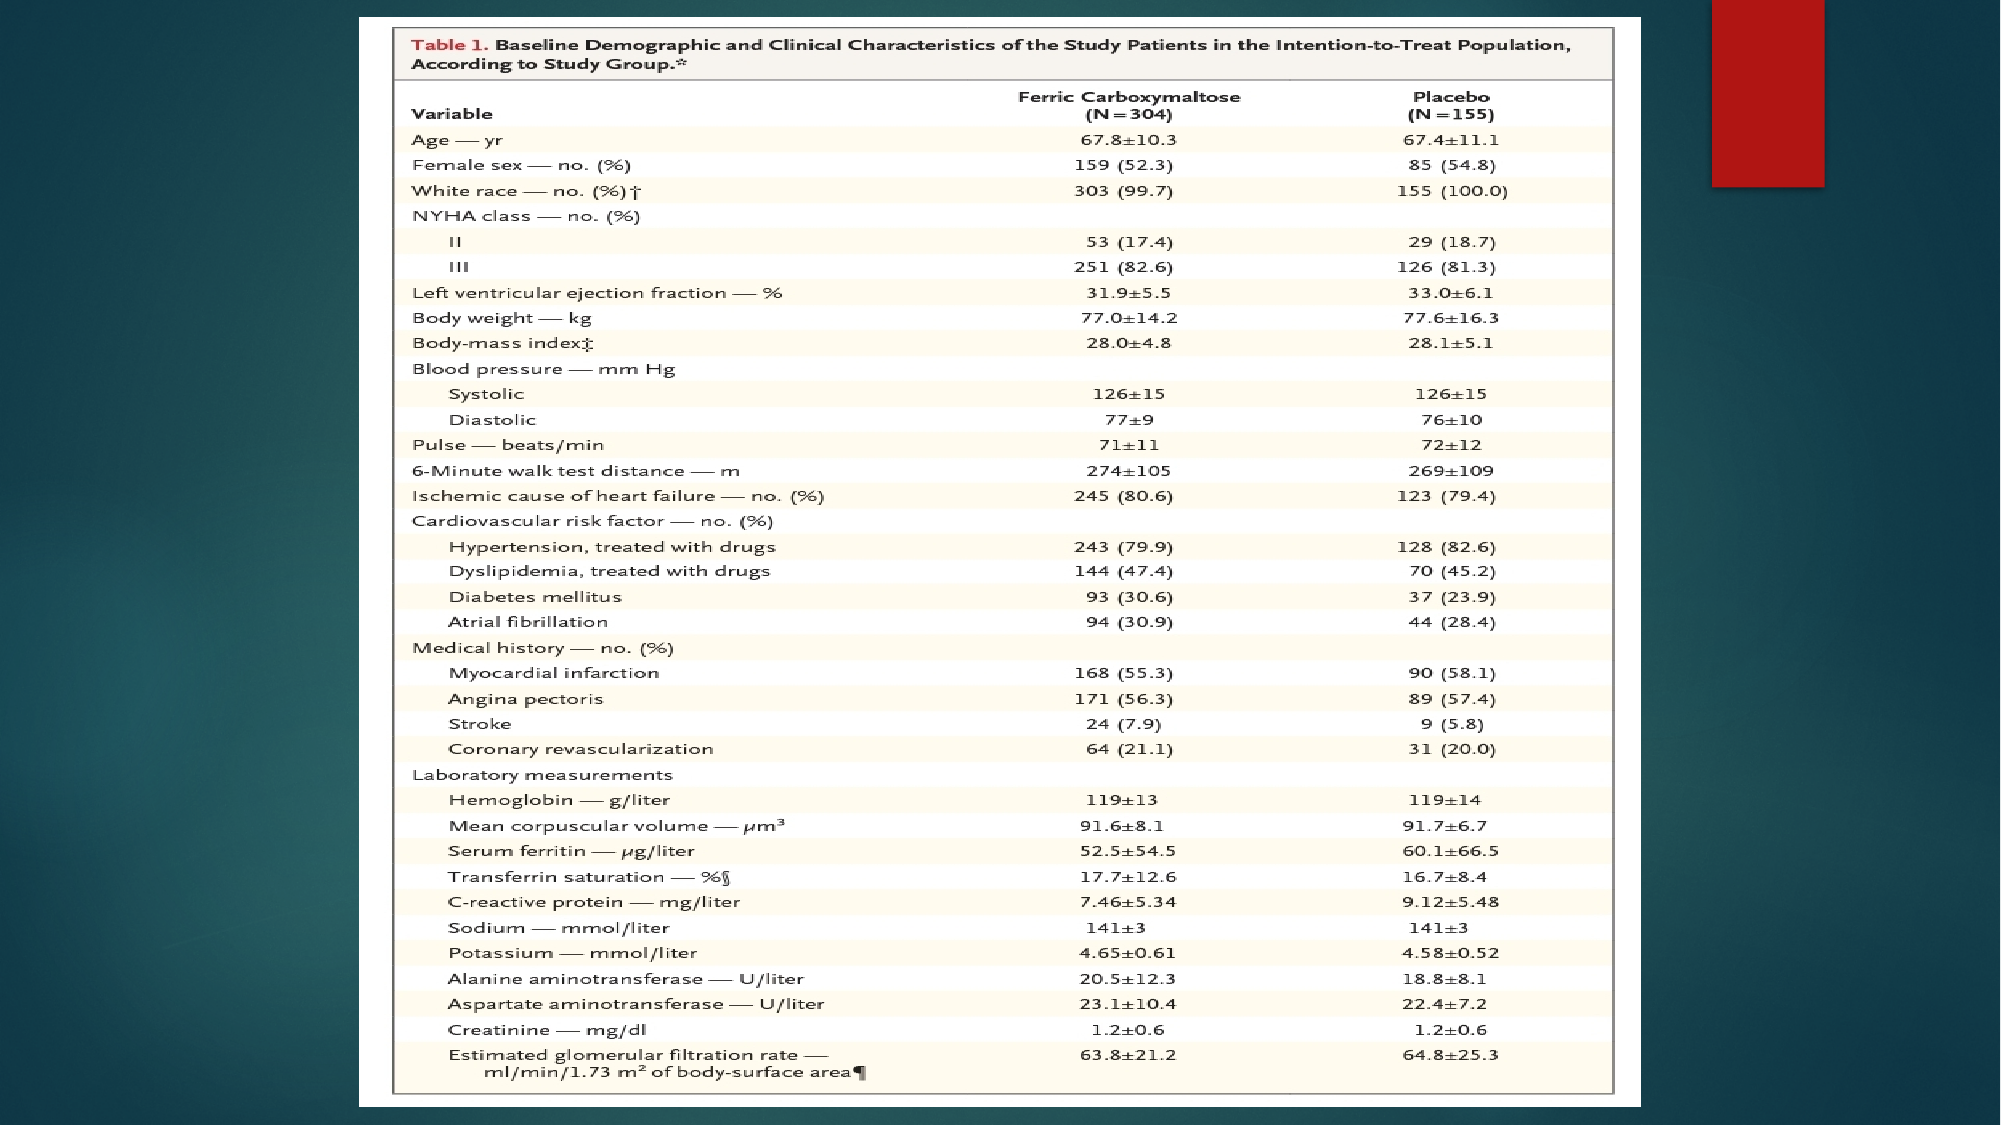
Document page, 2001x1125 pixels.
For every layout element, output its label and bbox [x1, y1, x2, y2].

picture [0, 0, 1641, 1125]
